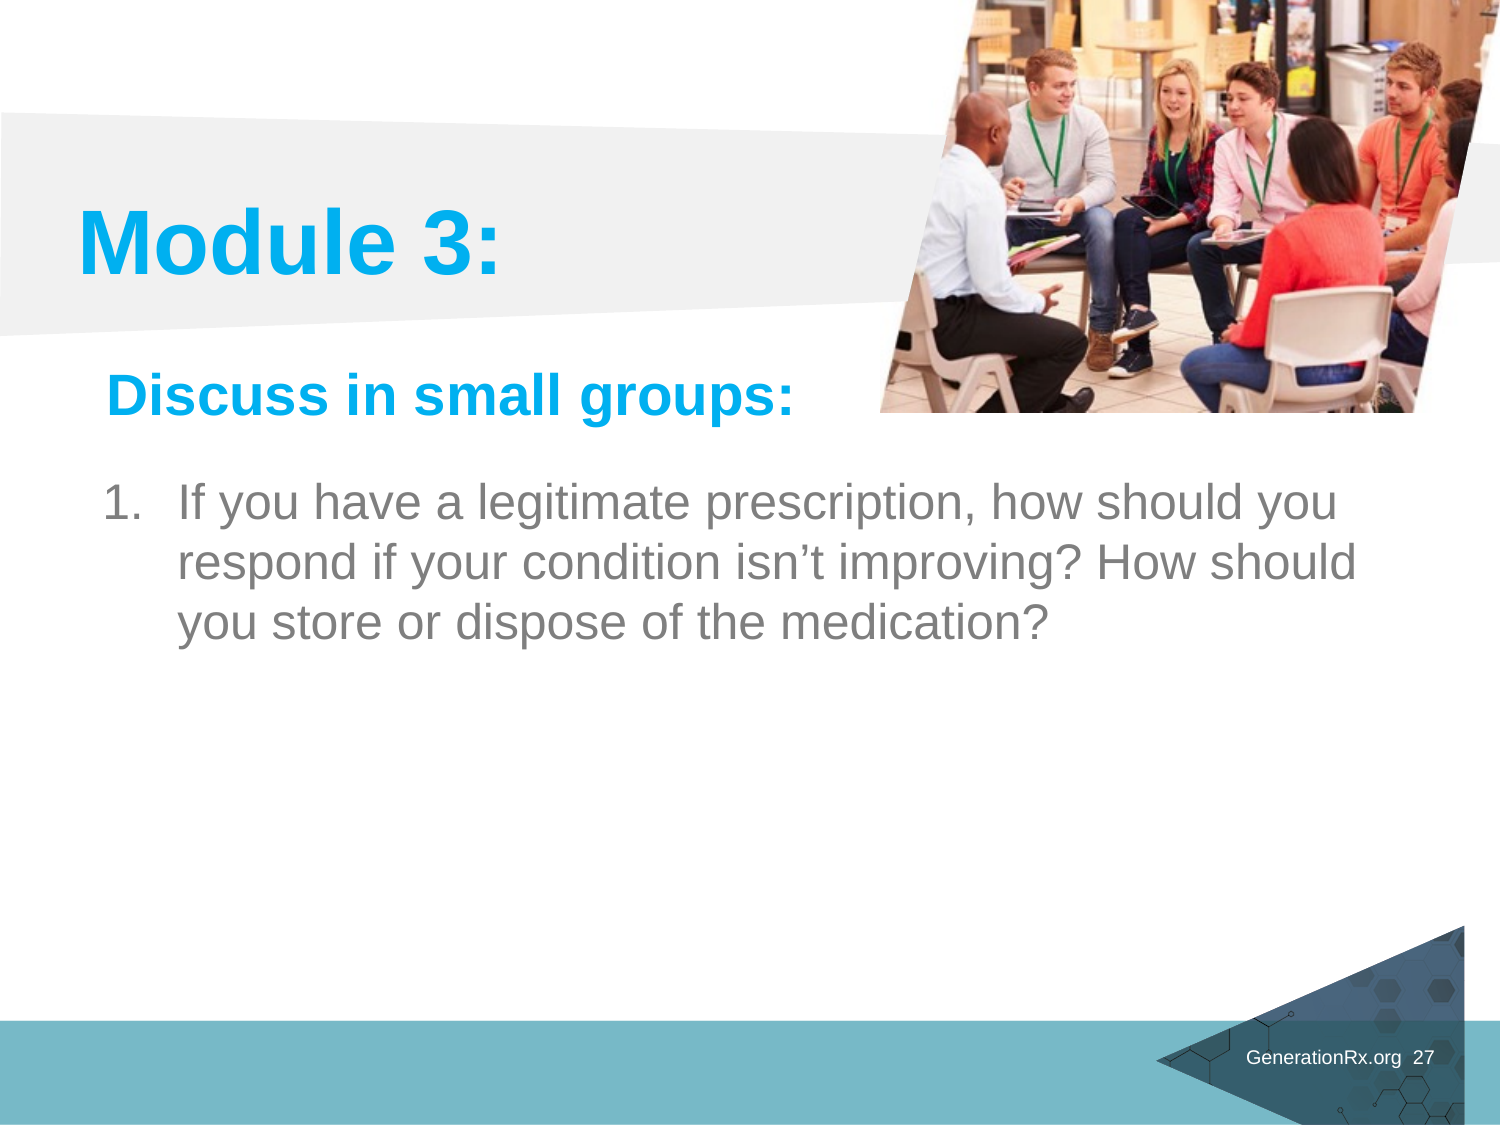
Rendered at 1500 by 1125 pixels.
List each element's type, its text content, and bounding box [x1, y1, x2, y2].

picture [0, 921, 1500, 1125]
text_box [0, 110, 875, 339]
picture [880, 0, 1500, 414]
text_box Module 3: [62, 175, 875, 313]
text_box If you have a legitimate prescription, how should you respond if your condition isn’t improving? How should you store or dispose of the medication? [87, 462, 1450, 1025]
text_box Discuss in small groups: [91, 349, 812, 435]
slide_number GenerationRx.org 27 [1187, 1037, 1450, 1088]
